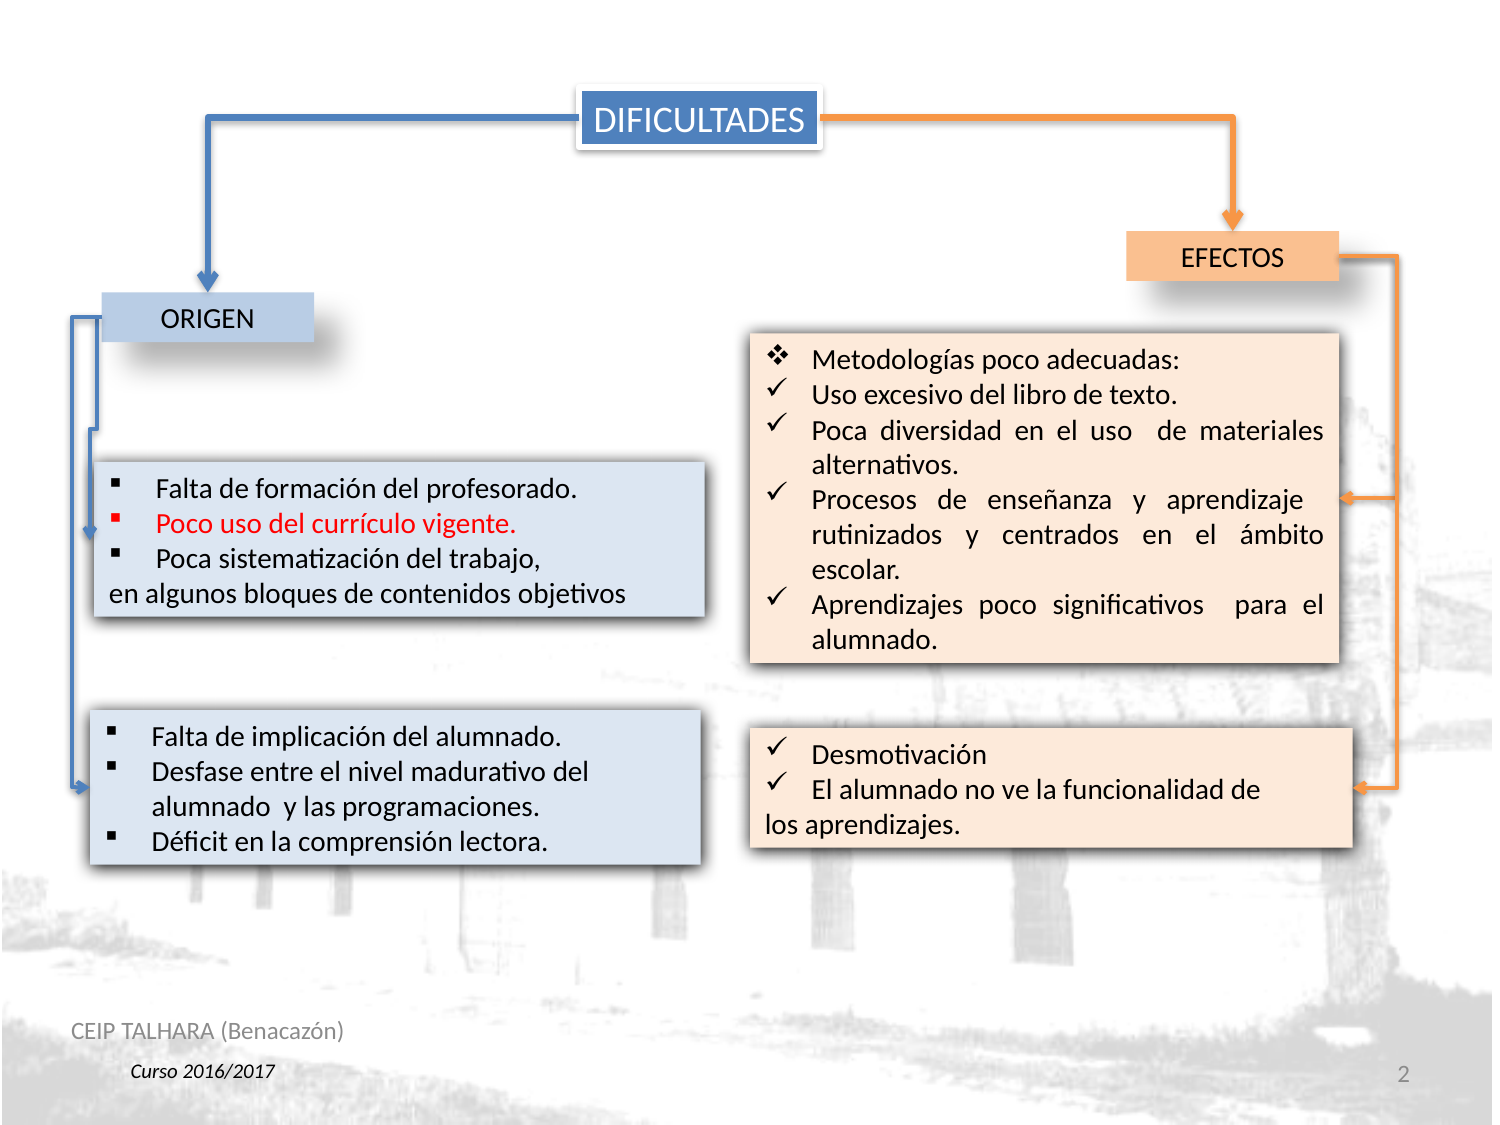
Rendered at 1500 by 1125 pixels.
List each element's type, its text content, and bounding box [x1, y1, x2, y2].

text_box EFECTOS [1126, 231, 1340, 281]
footer CEIP TALHARA (Benacazón) [39, 999, 377, 1060]
text_box Falta de formación del profesorado. Poco uso del currículo vigente. Poca sistematización del trabajo, en algunos bloques de contenidos objetivos [106, 461, 705, 617]
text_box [1338, 256, 1354, 789]
text_box Falta de implicación del alumnado. Desfase entre el nivel madurativo del alumnado y las programaciones. Déficit en la comprensión lectora. [90, 710, 701, 865]
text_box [821, 117, 1234, 232]
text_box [89, 317, 102, 789]
text_box ORIGEN [101, 292, 315, 343]
text_box Metodologías poco adecuadas: Uso excesivo del libro de texto. Poca diversidad en el uso de materiales alternativos. Procesos de enseñanza y aprendizaje rutinizados y centrados en el ámbito escolar. Aprendizajes poco significativos para el alumnado. [750, 333, 1333, 663]
text_box Desmotivación El alumnado no ve la funcionalidad de los aprendizajes. [750, 728, 1353, 848]
text_box DIFICULTADES [576, 84, 823, 150]
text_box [207, 117, 578, 293]
slide_number 2 [1074, 1042, 1425, 1103]
